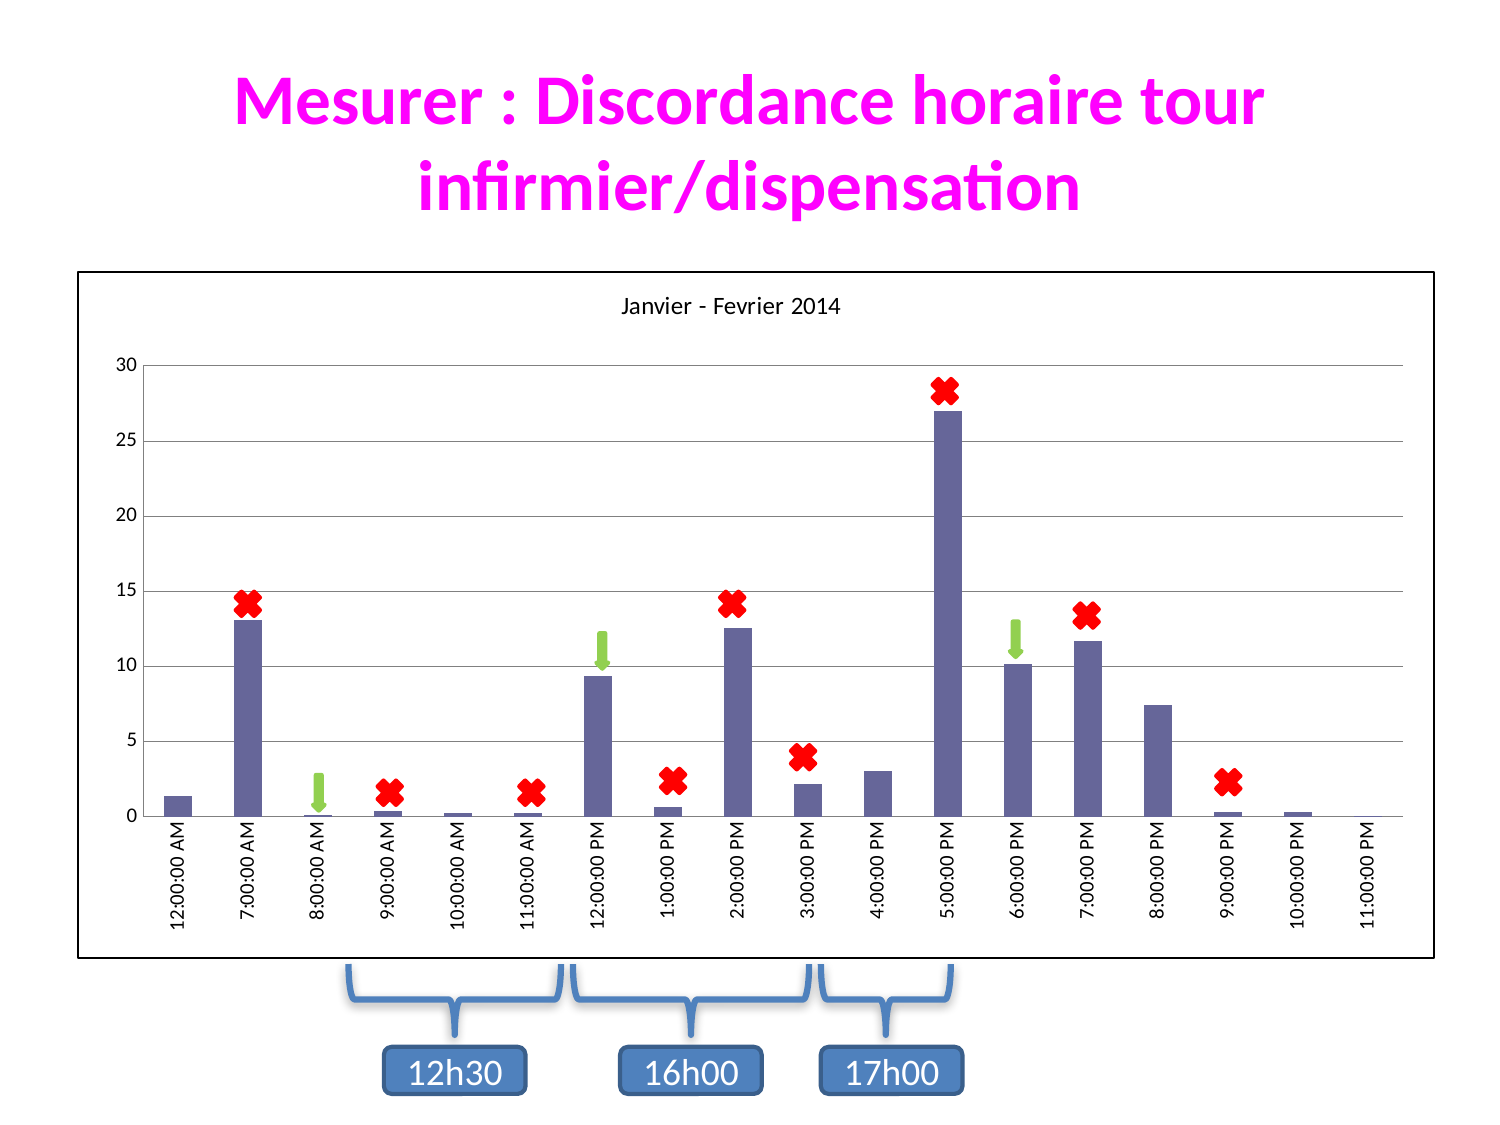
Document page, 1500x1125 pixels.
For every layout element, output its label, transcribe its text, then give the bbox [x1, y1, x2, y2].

text_box 12h30 [381, 1044, 528, 1097]
chart [76, 270, 1436, 959]
text_box 16h00 [617, 1044, 764, 1097]
text_box [572, 966, 810, 1035]
text_box [348, 966, 561, 1035]
text_box 17h00 [818, 1044, 965, 1097]
text_box [820, 966, 951, 1035]
title Mesurer : Discordance horaire tour infirmier/dispensation [75, 45, 1425, 233]
